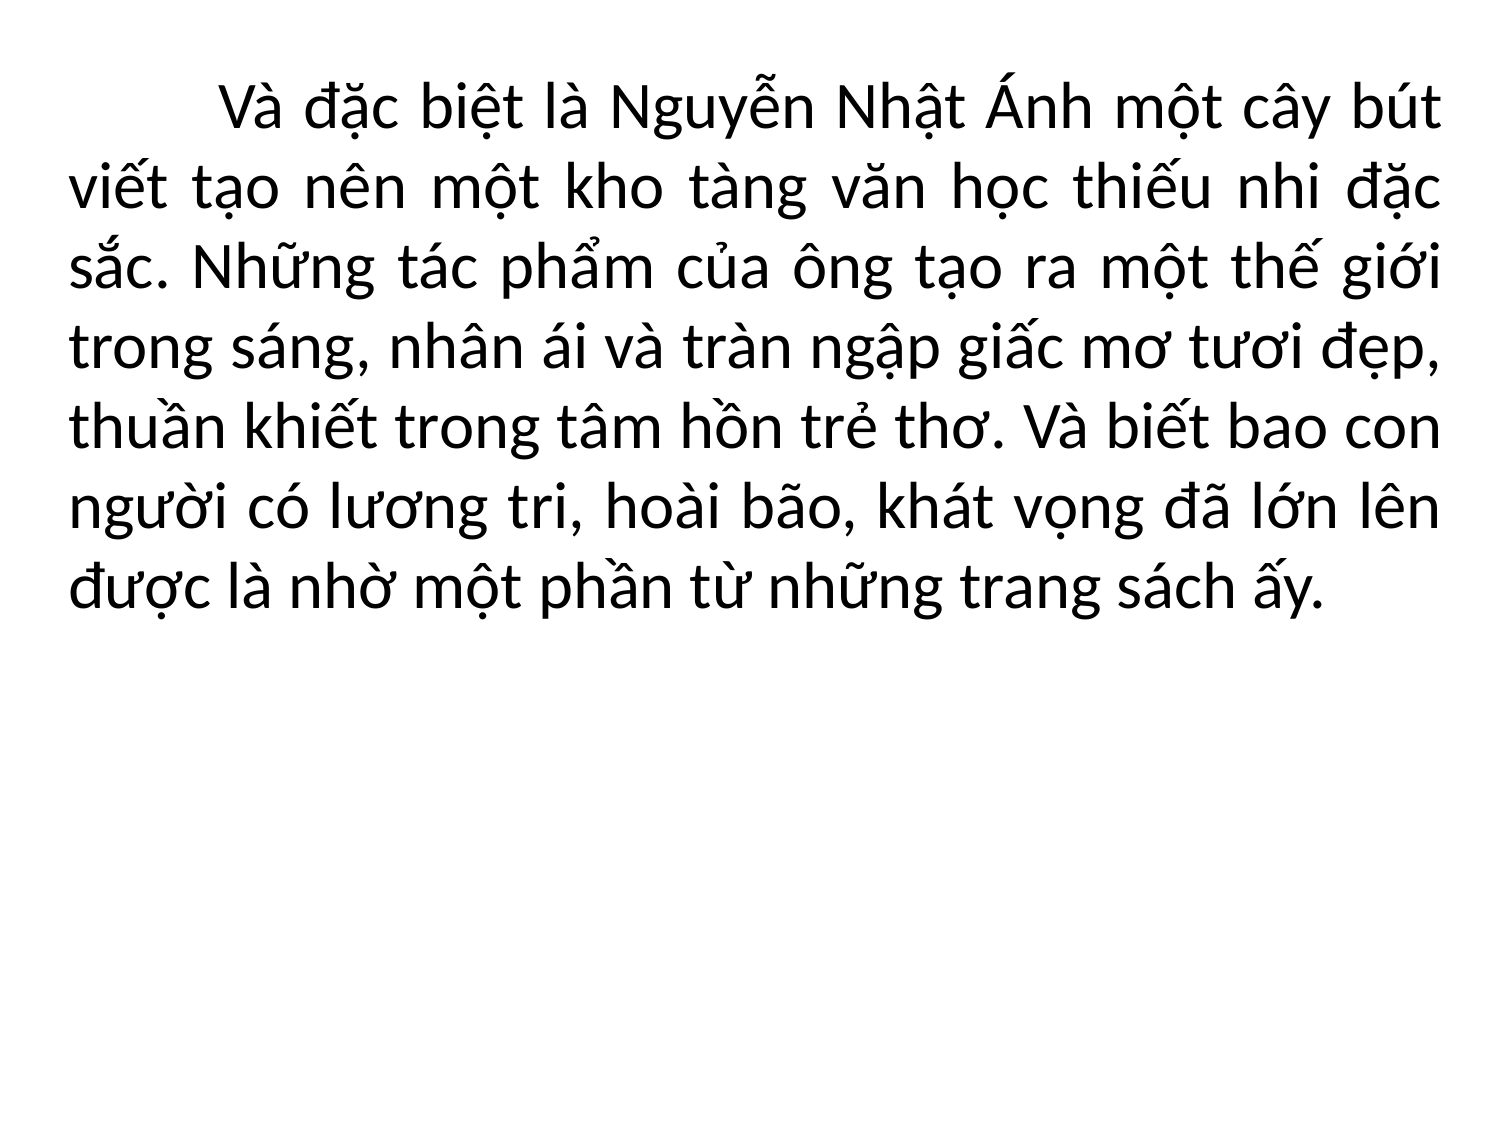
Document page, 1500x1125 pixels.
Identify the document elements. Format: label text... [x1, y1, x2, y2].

list Và đặc biệt là Nguyễn Nhật Ánh một cây bút viết tạo nên một kho tàng văn học thiếu nhi đặc sắc. Những tác phẩm của ông tạo ra một thế giới trong sáng, nhân ái và tràn ngập giấc mơ tươi đẹp, thuần khiết trong tâm hồn trẻ thơ. Và biết bao con người có lương tri, hoài bão, khát vọng đã lớn lên được là nhờ một phần từ những trang sách ấy. [53, 54, 1459, 1071]
